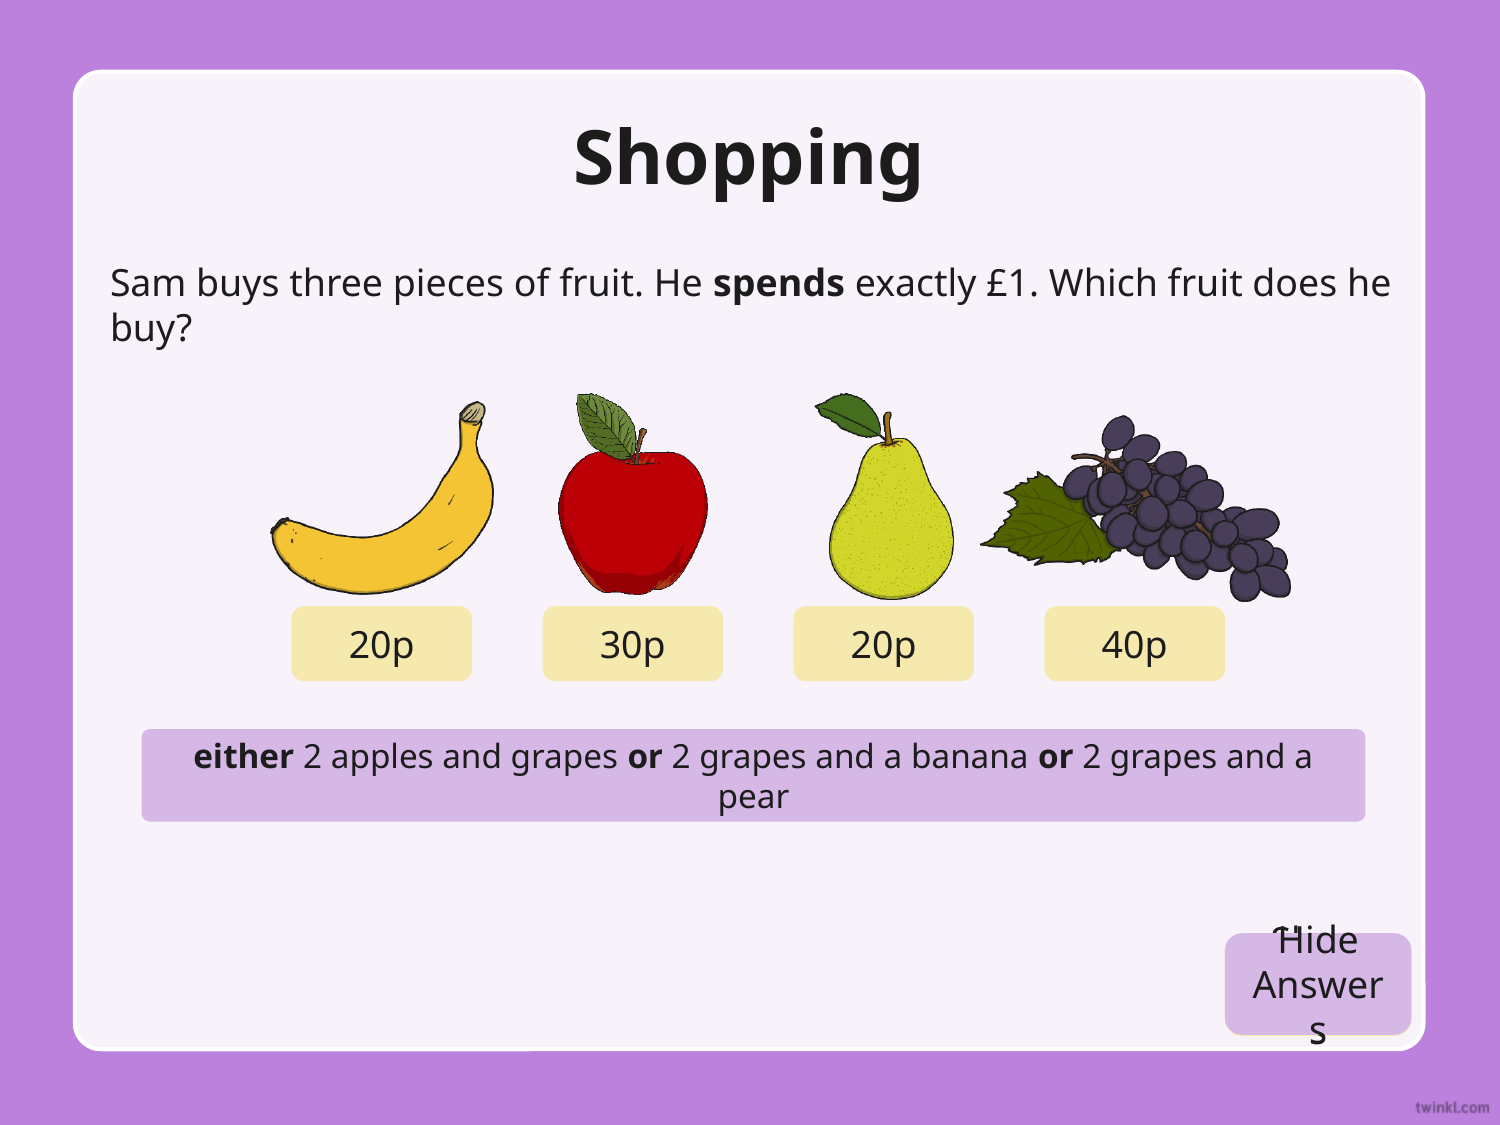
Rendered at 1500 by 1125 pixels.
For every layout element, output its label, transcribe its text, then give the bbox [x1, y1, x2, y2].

title Shopping [75, 78, 1424, 242]
text_box 20p [290, 605, 474, 683]
text_box Hide Answers [1223, 932, 1413, 1036]
text_box 20p [792, 605, 975, 683]
text_box 40p [1043, 605, 1226, 683]
text_box 30p [541, 605, 725, 683]
text_box either 2 apples and grapes or 2 grapes and a banana or 2 grapes and a pear [140, 728, 1367, 823]
text_box Sam buys three pieces of fruit. He spends exactly £1. Which fruit does he buy? [109, 246, 1424, 361]
picture [0, 0, 1500, 1125]
